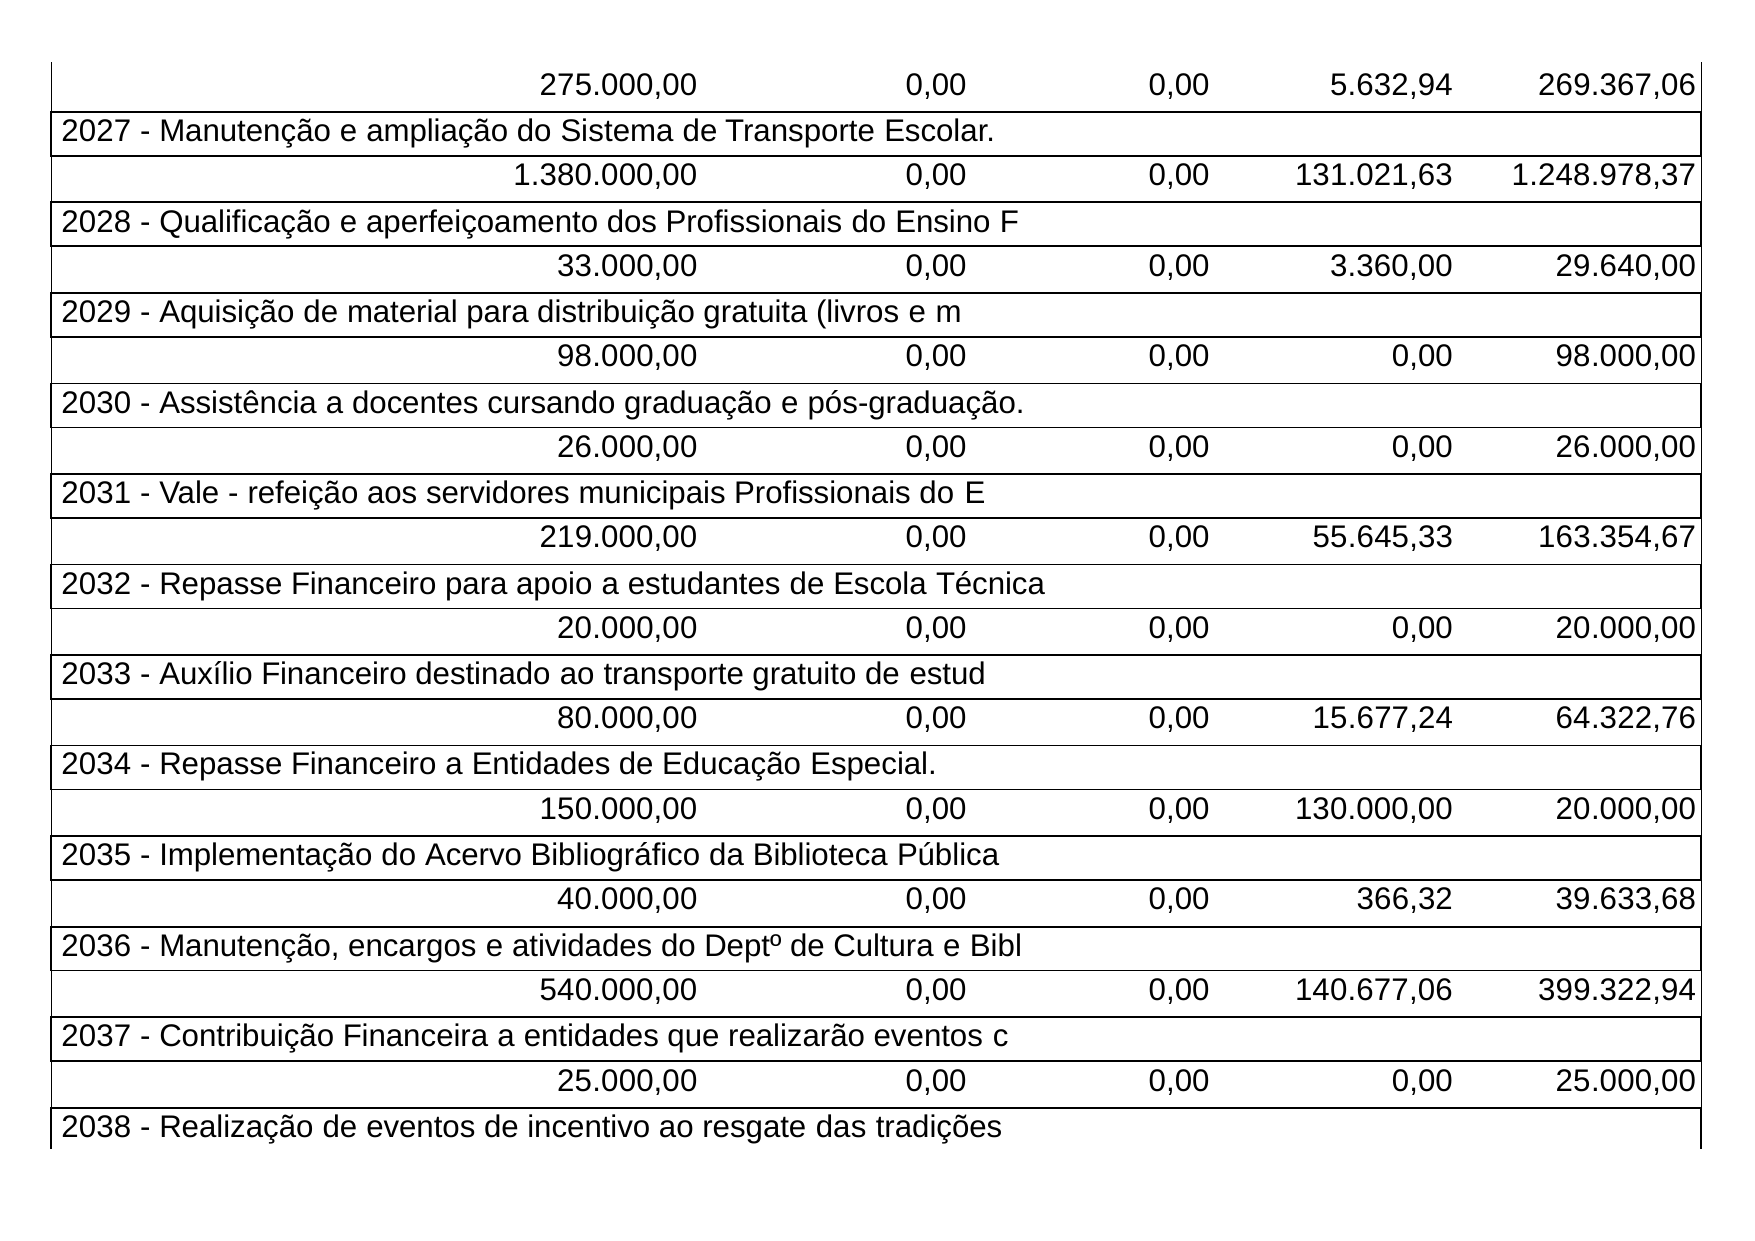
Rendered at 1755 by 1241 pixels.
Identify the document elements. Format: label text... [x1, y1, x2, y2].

table_cell 40.000,00 [52, 881, 800, 926]
table_cell 0,00 [1056, 971, 1252, 1016]
table_cell 2033 - Auxílio Financeiro destinado ao transporte gratuito de estud [52, 656, 1700, 698]
table_header 269.367,06 [1482, 62, 1701, 111]
table_cell 0,00 [1056, 247, 1252, 292]
table_cell 0,00 [1056, 157, 1252, 201]
table_cell 0,00 [800, 157, 1056, 201]
table_cell 98.000,00 [1482, 338, 1701, 383]
table_cell 26.000,00 [1482, 428, 1701, 473]
table_cell 20.000,00 [1482, 790, 1701, 835]
table_cell 0,00 [800, 428, 1056, 473]
table_cell 0,00 [1056, 1062, 1252, 1107]
table_cell 131.021,63 [1252, 157, 1482, 201]
table_cell 80.000,00 [52, 700, 800, 745]
table_cell 2028 - Qualificação e aperfeiçoamento dos Profissionais do Ensino F [52, 203, 1700, 245]
table_header 0,00 [1056, 62, 1252, 111]
table_cell 540.000,00 [52, 971, 800, 1016]
table_cell 25.000,00 [1482, 1062, 1701, 1107]
table_cell 0,00 [1056, 519, 1252, 564]
table_cell 2030 - Assistência a docentes cursando graduação e pós-graduação. [52, 384, 1700, 427]
table_cell 150.000,00 [52, 790, 800, 835]
table_cell 0,00 [1056, 338, 1252, 383]
table_cell 0,00 [800, 1062, 1056, 1107]
table_cell 0,00 [800, 247, 1056, 292]
table_cell 1.380.000,00 [52, 157, 800, 201]
table_cell 2036 - Manutenção, encargos e atividades do Deptº de Cultura e Bibl [52, 928, 1700, 970]
table_cell 0,00 [1056, 609, 1252, 654]
table_cell 64.322,76 [1482, 700, 1701, 745]
table_header 0,00 [800, 62, 1056, 111]
table_cell 0,00 [1056, 790, 1252, 835]
table_header 275.000,00 [52, 62, 800, 111]
table_cell 33.000,00 [52, 247, 800, 292]
table_cell 0,00 [800, 881, 1056, 926]
table_cell 15.677,24 [1252, 700, 1482, 745]
table_cell 2038 - Realização de eventos de incentivo ao resgate das tradições [52, 1109, 1700, 1149]
table_cell 39.633,68 [1482, 881, 1701, 926]
table_cell 140.677,06 [1252, 971, 1482, 1016]
table_cell 2037 - Contribuição Financeira a entidades que realizarão eventos c [52, 1018, 1700, 1060]
table_cell 0,00 [800, 609, 1056, 654]
table_cell 29.640,00 [1482, 247, 1701, 292]
table_cell 20.000,00 [1482, 609, 1701, 654]
table_cell 3.360,00 [1252, 247, 1482, 292]
table_cell 2034 - Repasse Financeiro a Entidades de Educação Especial. [52, 746, 1700, 789]
table_cell 0,00 [1252, 1062, 1482, 1107]
table_cell 20.000,00 [52, 609, 800, 654]
table_cell 0,00 [800, 519, 1056, 564]
table_cell 26.000,00 [52, 428, 800, 473]
table_cell 2031 - Vale - refeição aos servidores municipais Profissionais do E [52, 475, 1700, 517]
table_header 5.632,94 [1252, 62, 1482, 111]
table_cell 0,00 [1252, 428, 1482, 473]
table_cell 0,00 [800, 971, 1056, 1016]
table_cell 0,00 [800, 338, 1056, 383]
table_cell 0,00 [1252, 609, 1482, 654]
table_cell 2029 - Aquisição de material para distribuição gratuita (livros e m [52, 294, 1700, 336]
table_cell 25.000,00 [52, 1062, 800, 1107]
table_cell 0,00 [1056, 700, 1252, 745]
table_cell 0,00 [1056, 881, 1252, 926]
table_cell 2027 - Manutenção e ampliação do Sistema de Transporte Escolar. [52, 113, 1700, 155]
table_cell 130.000,00 [1252, 790, 1482, 835]
table_cell 2035 - Implementação do Acervo Bibliográfico da Biblioteca Pública [52, 837, 1700, 879]
table_cell 0,00 [1056, 428, 1252, 473]
table_cell 163.354,67 [1482, 519, 1701, 564]
table_cell 98.000,00 [52, 338, 800, 383]
table_cell 0,00 [1252, 338, 1482, 383]
table_cell 0,00 [800, 790, 1056, 835]
table_cell 399.322,94 [1482, 971, 1701, 1016]
table_cell 1.248.978,37 [1482, 157, 1701, 201]
table_cell 2032 - Repasse Financeiro para apoio a estudantes de Escola Técnica [52, 565, 1700, 608]
table_cell 366,32 [1252, 881, 1482, 926]
table_cell 0,00 [800, 700, 1056, 745]
table_cell 55.645,33 [1252, 519, 1482, 564]
table_cell 219.000,00 [52, 519, 800, 564]
